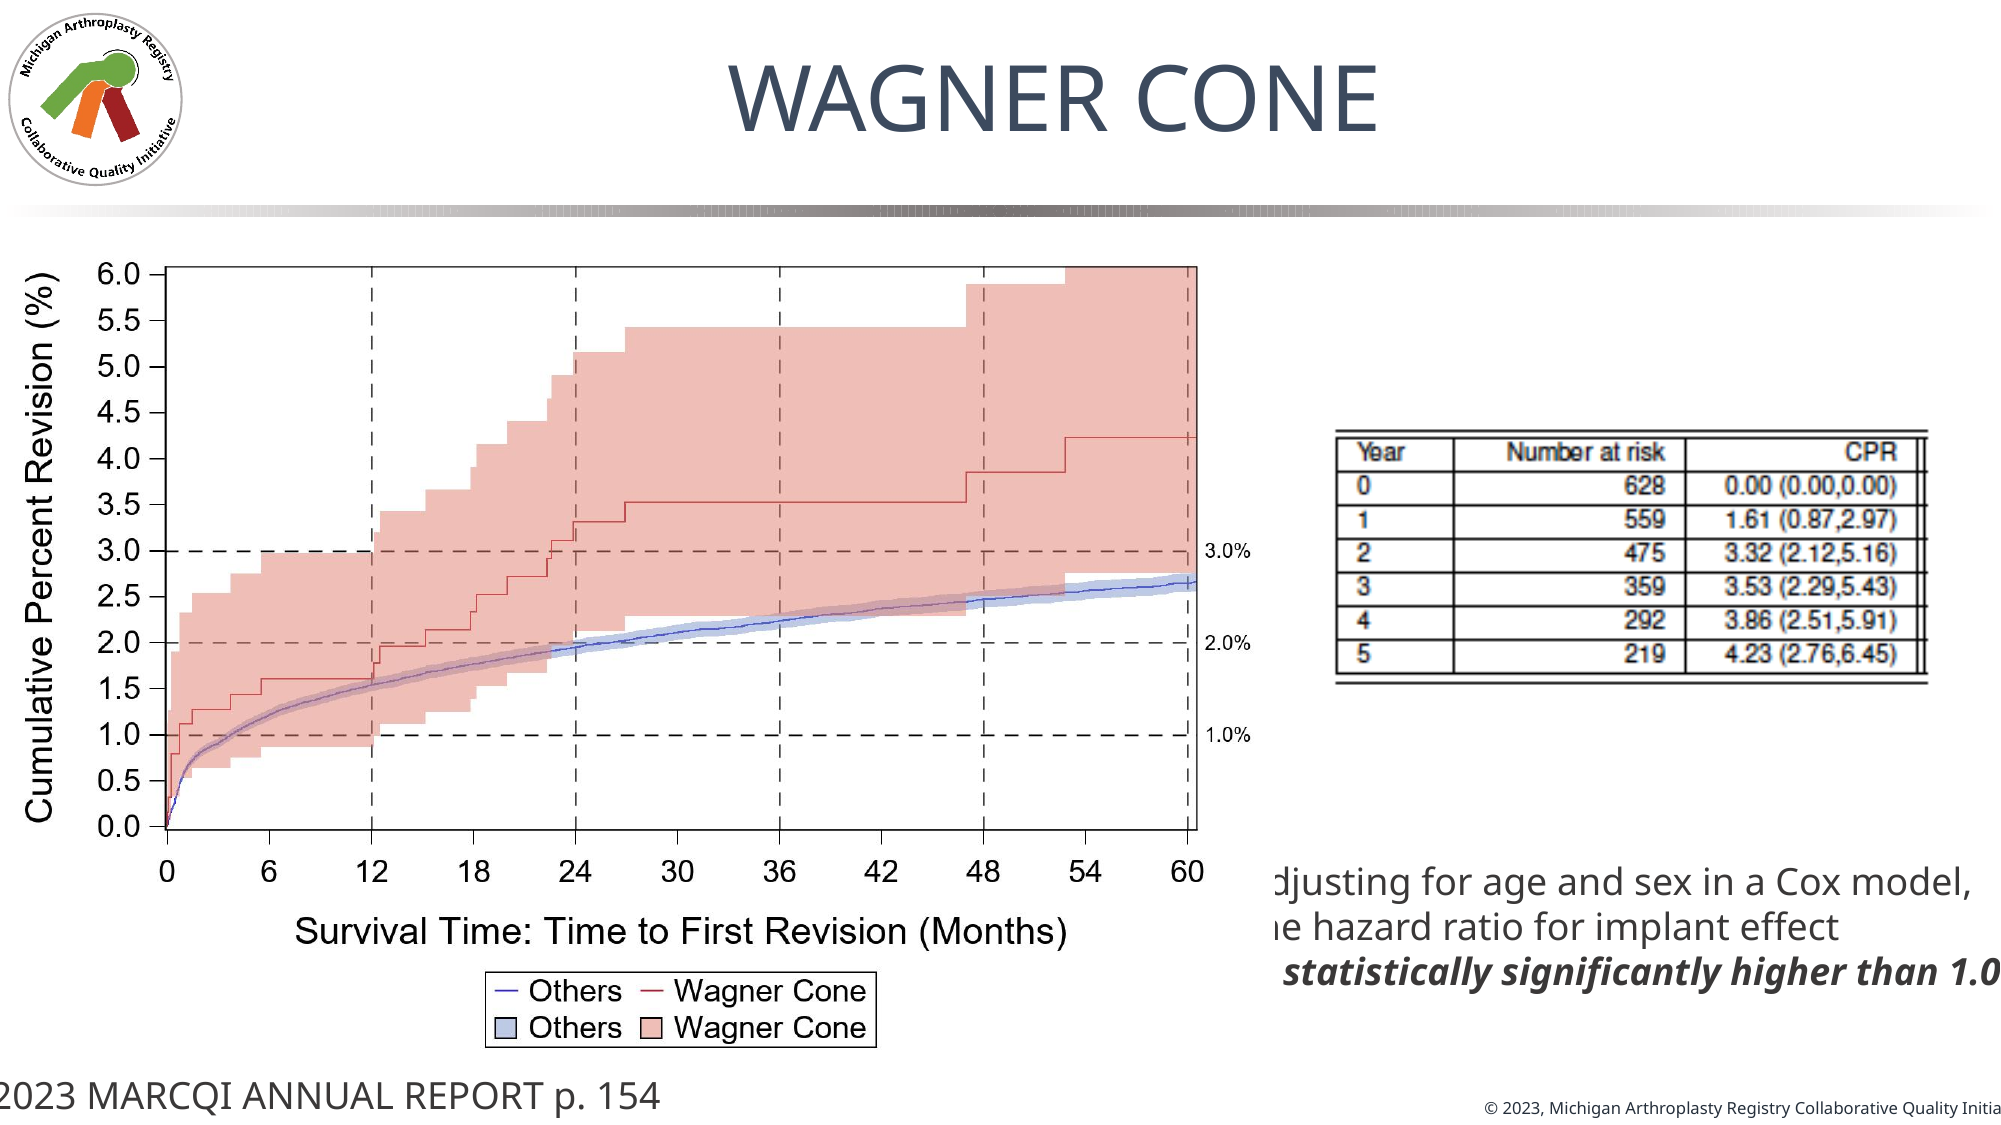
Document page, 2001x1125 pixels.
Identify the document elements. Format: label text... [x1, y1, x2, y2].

text_box Adjusting for age and sex in a Cox model, the hazard ratio for implant effect is statistically significantly higher than 1.0. [1275, 850, 2000, 1046]
picture [0, 239, 1275, 1065]
text_box 2023 MARCQI ANNUAL REPORT p. 154 [0, 1065, 676, 1125]
title WAGNER CONE [202, 26, 1908, 176]
picture [11, 15, 180, 183]
picture [1298, 416, 1955, 709]
